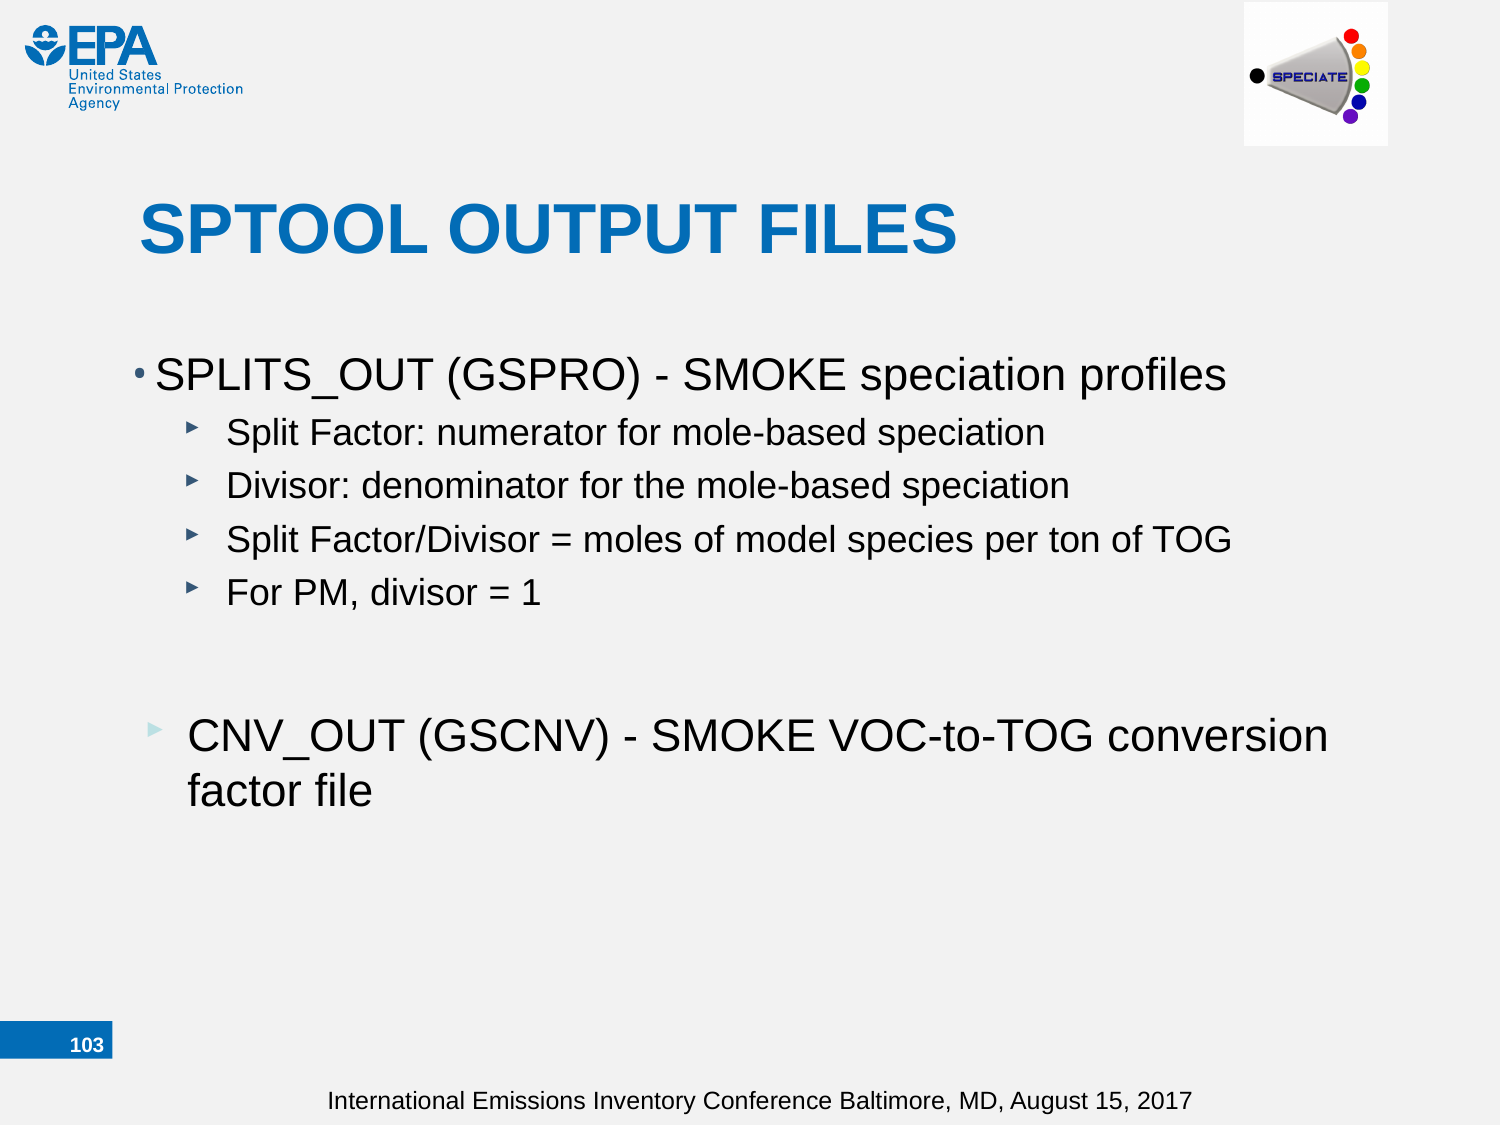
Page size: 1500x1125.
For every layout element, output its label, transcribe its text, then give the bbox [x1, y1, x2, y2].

picture [1244, 2, 1388, 146]
slide_number 102 [4, 1025, 105, 1063]
list SPLITS_OUT (GSPRO) - SMOKE speciation profiles Split Factor: numerator for mole-based speciation Divisor: denominator for the mole-based speciation Split Factor/Divisor = moles of model species per ton of TOG For PM, divisor = 1 CNV_OUT (GSCNV) - SMOKE VOC-to-TOG conversion factor file [112, 337, 1388, 1000]
footer International Emissions Inventory Conference Baltimore, MD, August 15, 2017 [312, 1077, 1325, 1125]
title SPTOOL OUTPUT FILES [125, 174, 1375, 338]
